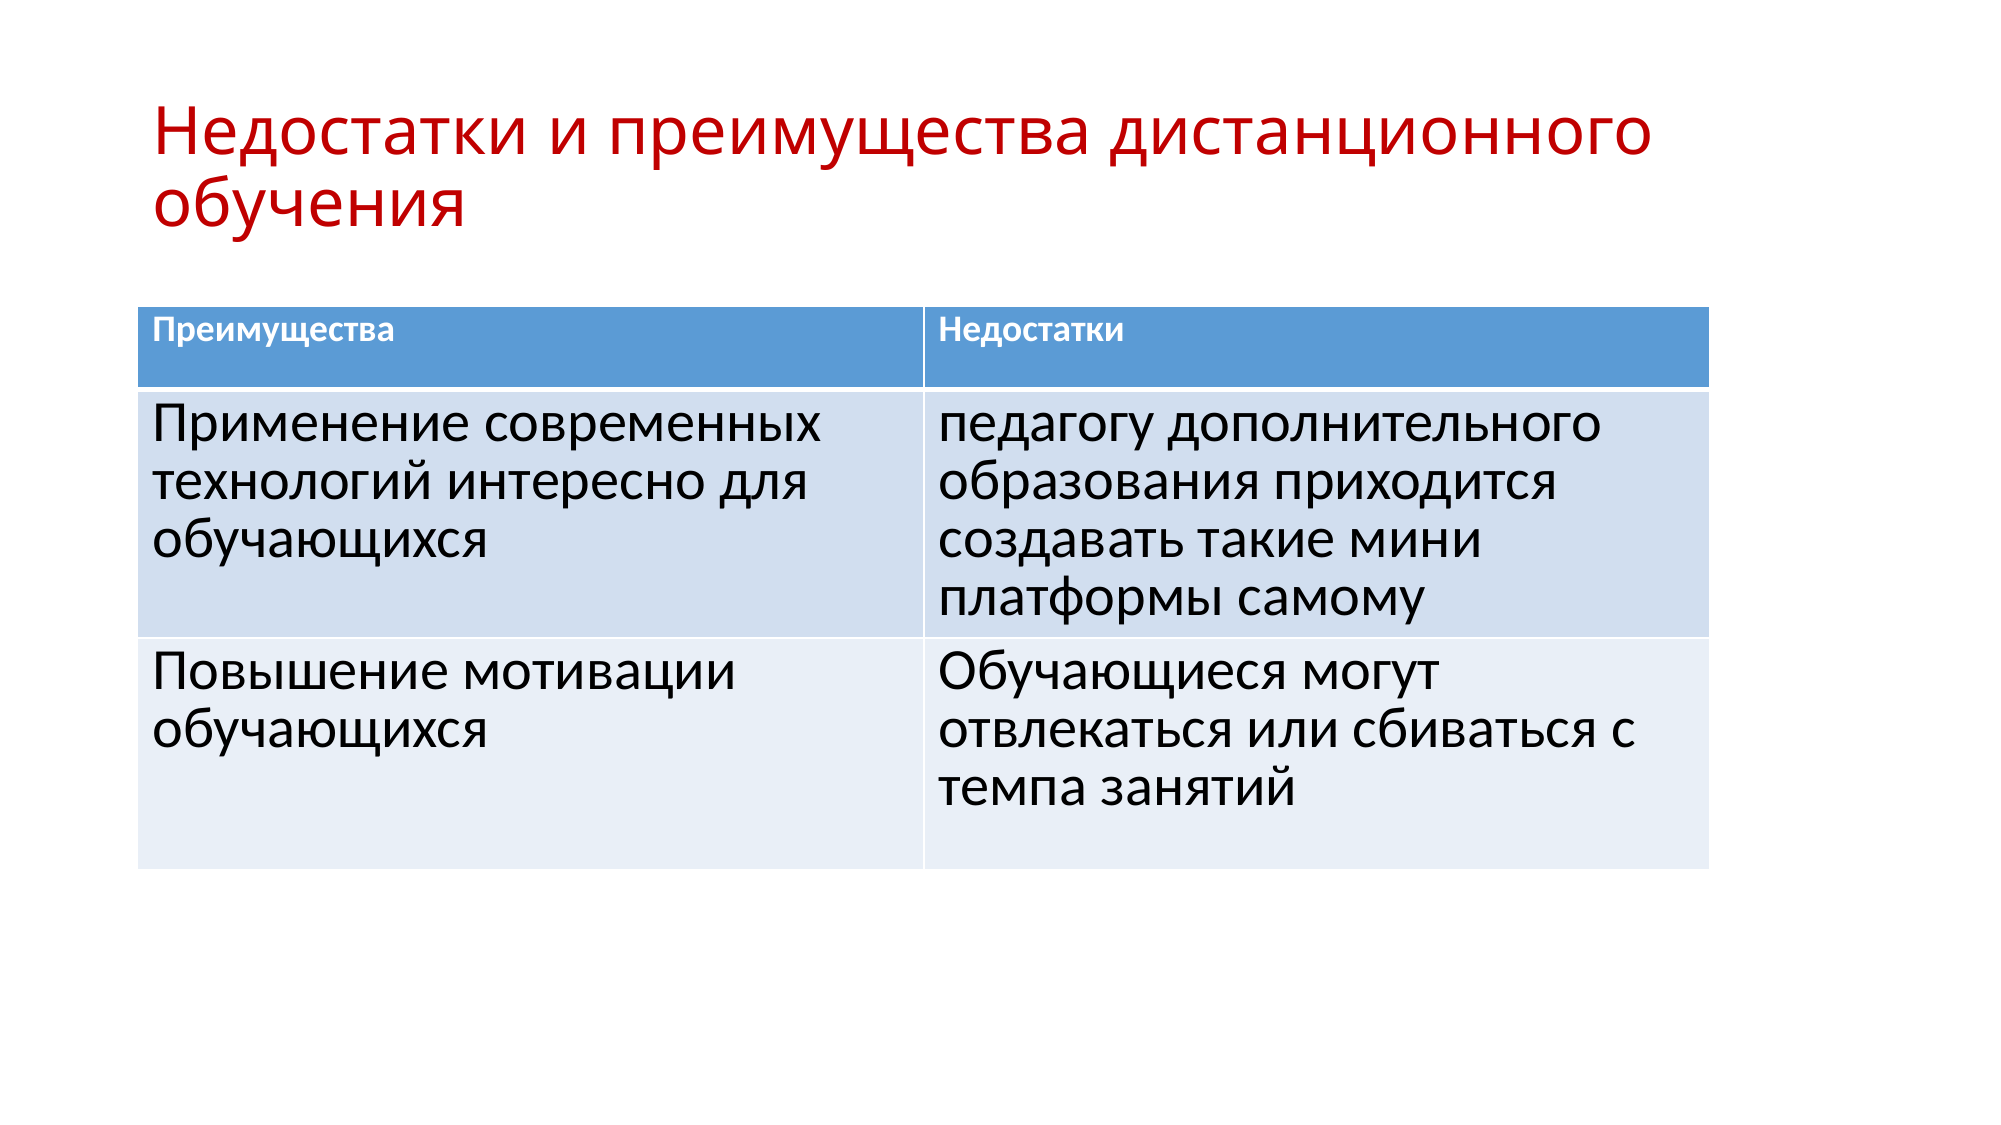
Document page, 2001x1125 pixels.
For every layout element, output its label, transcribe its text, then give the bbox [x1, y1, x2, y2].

table_cell Применение современных технологий интересно для обучающихся [138, 392, 923, 637]
table_cell педагогу дополнительного образования приходится создавать такие мини платформы самому [925, 392, 1709, 637]
table_header Недостатки [925, 307, 1709, 387]
table_header Преимущества [138, 307, 923, 387]
title Недостатки и преимущества дистанционного обучения [137, 59, 1863, 278]
table_cell Обучающиеся могут отвлекаться или сбиваться с темпа занятий [925, 639, 1709, 869]
table_cell Повышение мотивации обучающихся [138, 639, 923, 869]
